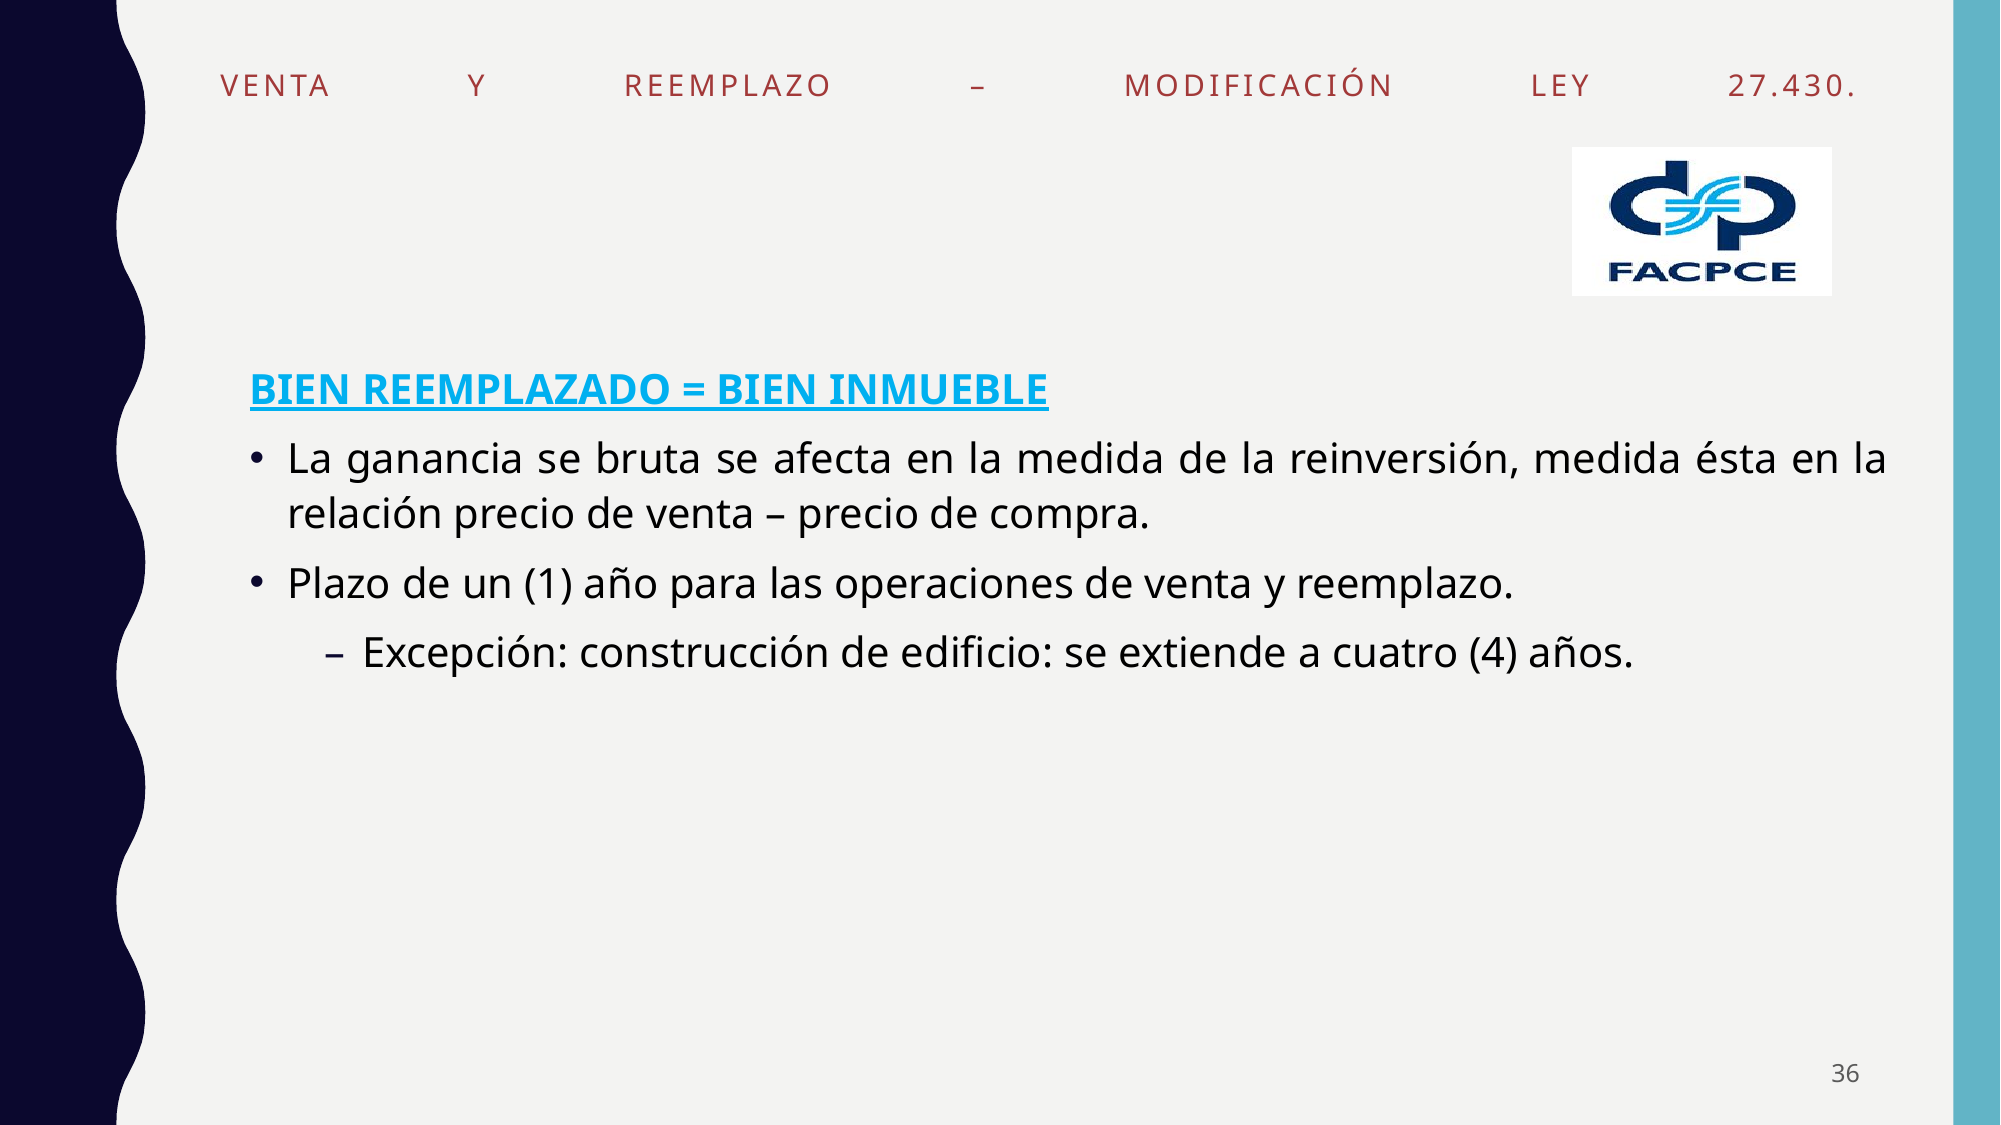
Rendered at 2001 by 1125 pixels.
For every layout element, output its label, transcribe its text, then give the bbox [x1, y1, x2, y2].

picture [1572, 147, 1832, 296]
title VENTA Y REEMPLAZO – MODIFICACIÓN LEY 27.430. [205, 62, 1875, 163]
slide_number 36 [1412, 1045, 1875, 1103]
list BIEN REEMPLAZADO = BIEN INMUEBLE La ganancia se bruta se afecta en la medida de la reinversión, medida ésta en la relación precio de venta – precio de compra. Plazo de un (1) año para las operaciones de venta y reemplazo. Excepción: construcción de edificio: se extiende a cuatro (4) años. [234, 350, 1905, 736]
